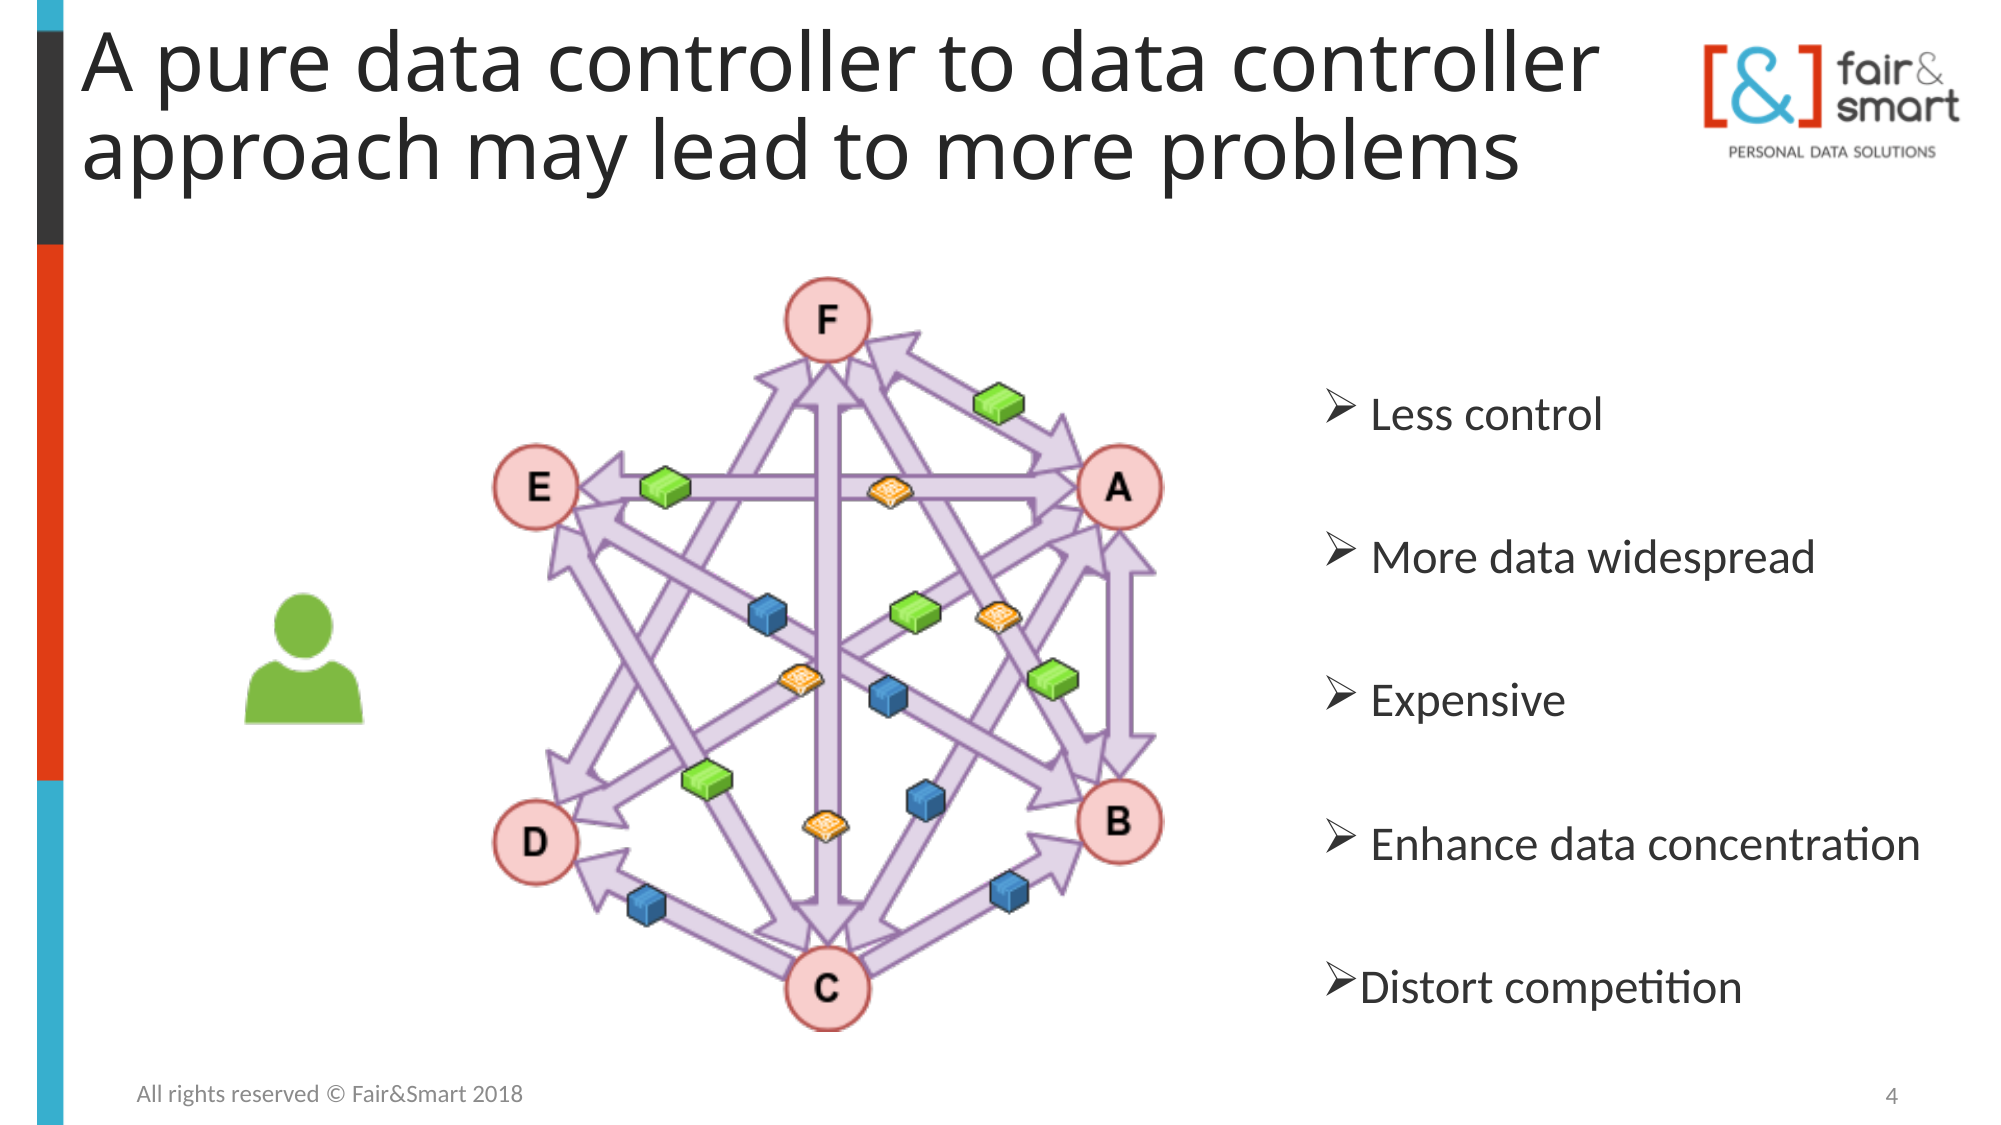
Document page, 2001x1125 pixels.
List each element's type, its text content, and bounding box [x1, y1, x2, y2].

picture [1701, 42, 1964, 161]
picture [37, 0, 67, 1125]
list Less control More data widespread Expensive Enhance data concentration Distort competition [1234, 380, 1969, 1024]
title A pure data controller to data controller approach may lead to more problems [67, 0, 1627, 218]
picture [243, 276, 1165, 1032]
